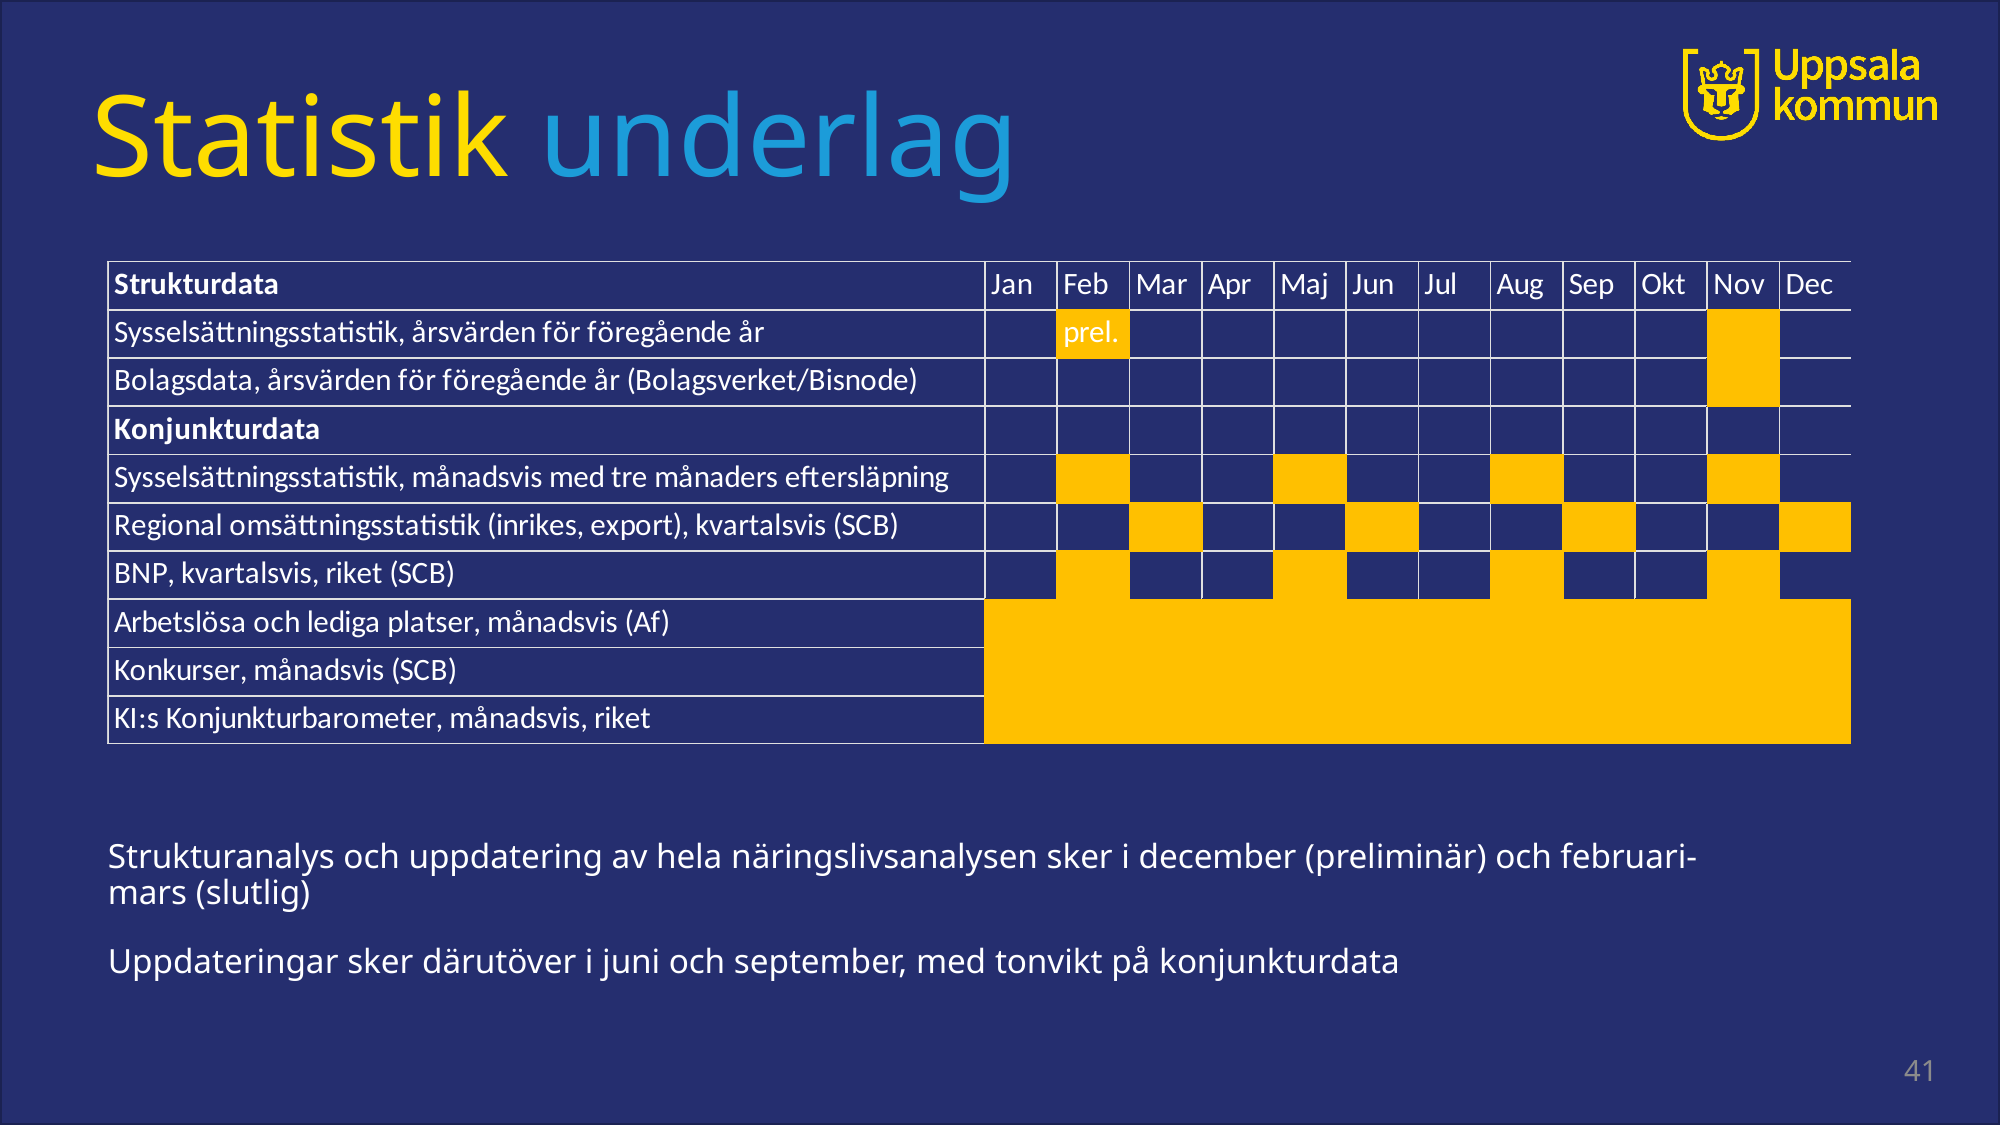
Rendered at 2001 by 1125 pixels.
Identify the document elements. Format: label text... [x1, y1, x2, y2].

text_box [0, 0, 2000, 1125]
picture [1667, 33, 1953, 157]
picture [107, 260, 1853, 746]
list Strukturanalys och uppdatering av hela näringslivsanalysen sker i december (preliminär) och februari-mars (slutlig) Uppdateringar sker därutöver i juni och september, med tonvikt på konjunkturdata [93, 832, 1771, 1017]
text_box Statistik underlag [76, 25, 1605, 206]
slide_number 41 [1502, 1042, 1953, 1103]
